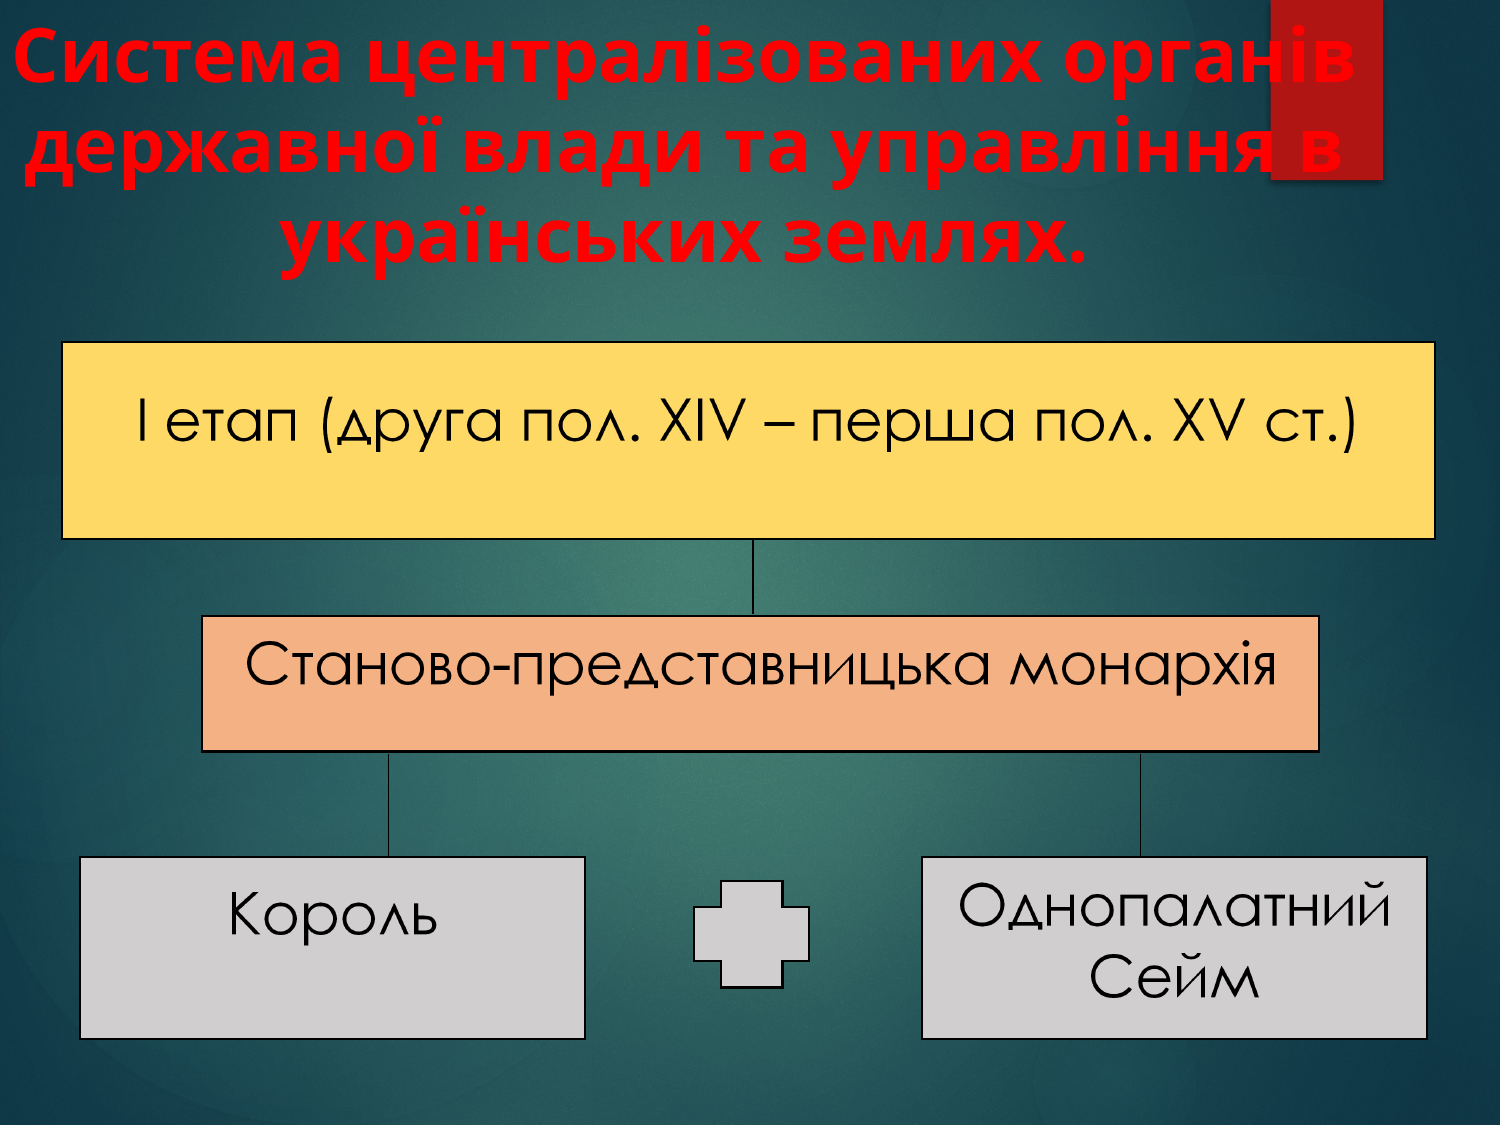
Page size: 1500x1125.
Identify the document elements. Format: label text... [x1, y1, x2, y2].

text_box Система централізованих органів державної влади та управління в українських землях. [0, 0, 1435, 258]
picture [2, 257, 1475, 1125]
